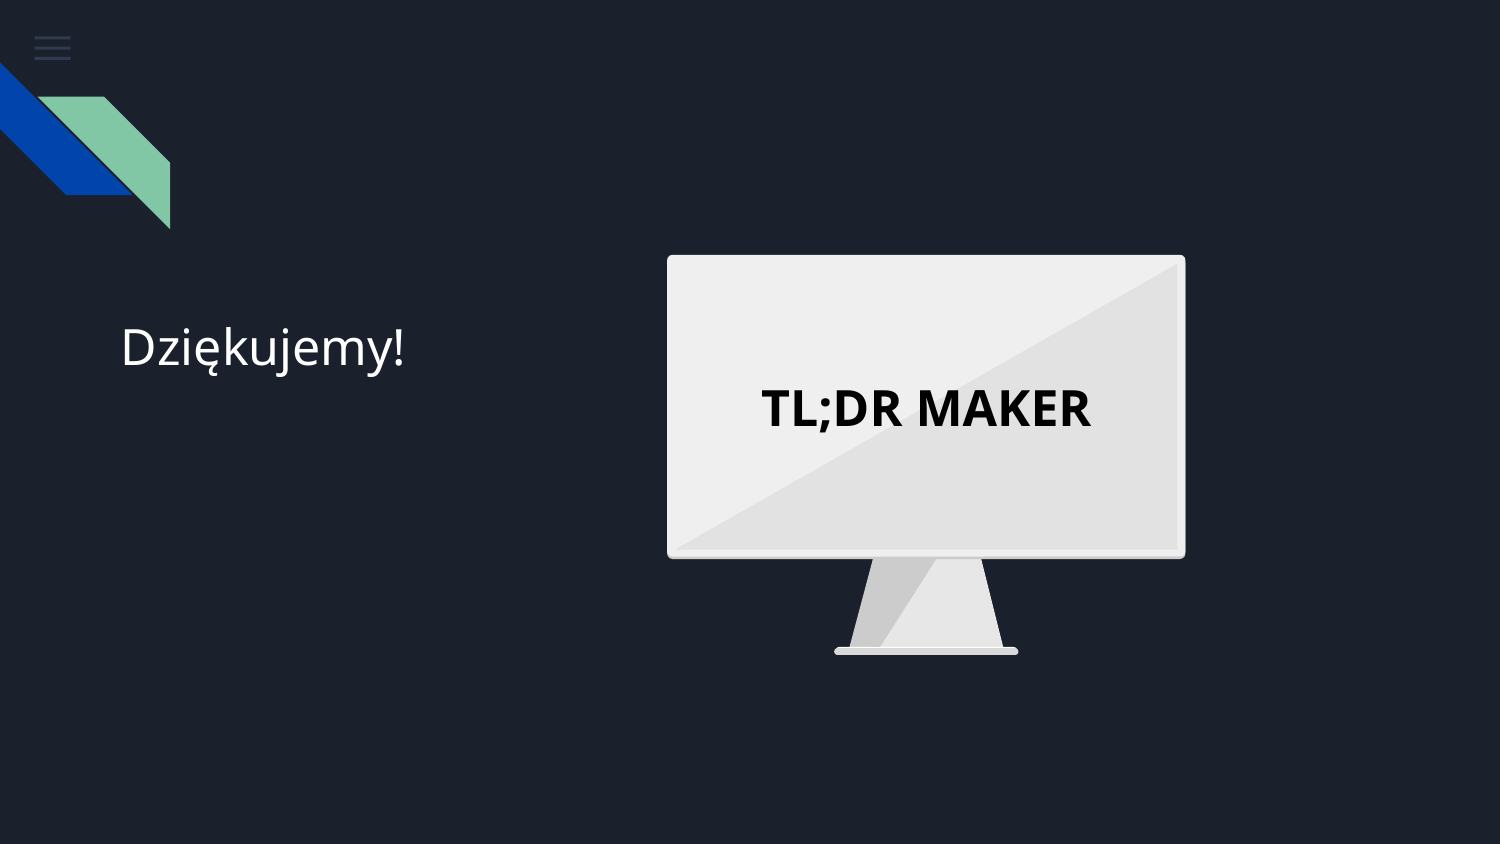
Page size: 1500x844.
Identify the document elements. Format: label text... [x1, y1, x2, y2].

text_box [666, 254, 1186, 656]
title Dziękujemy! [105, 300, 609, 415]
